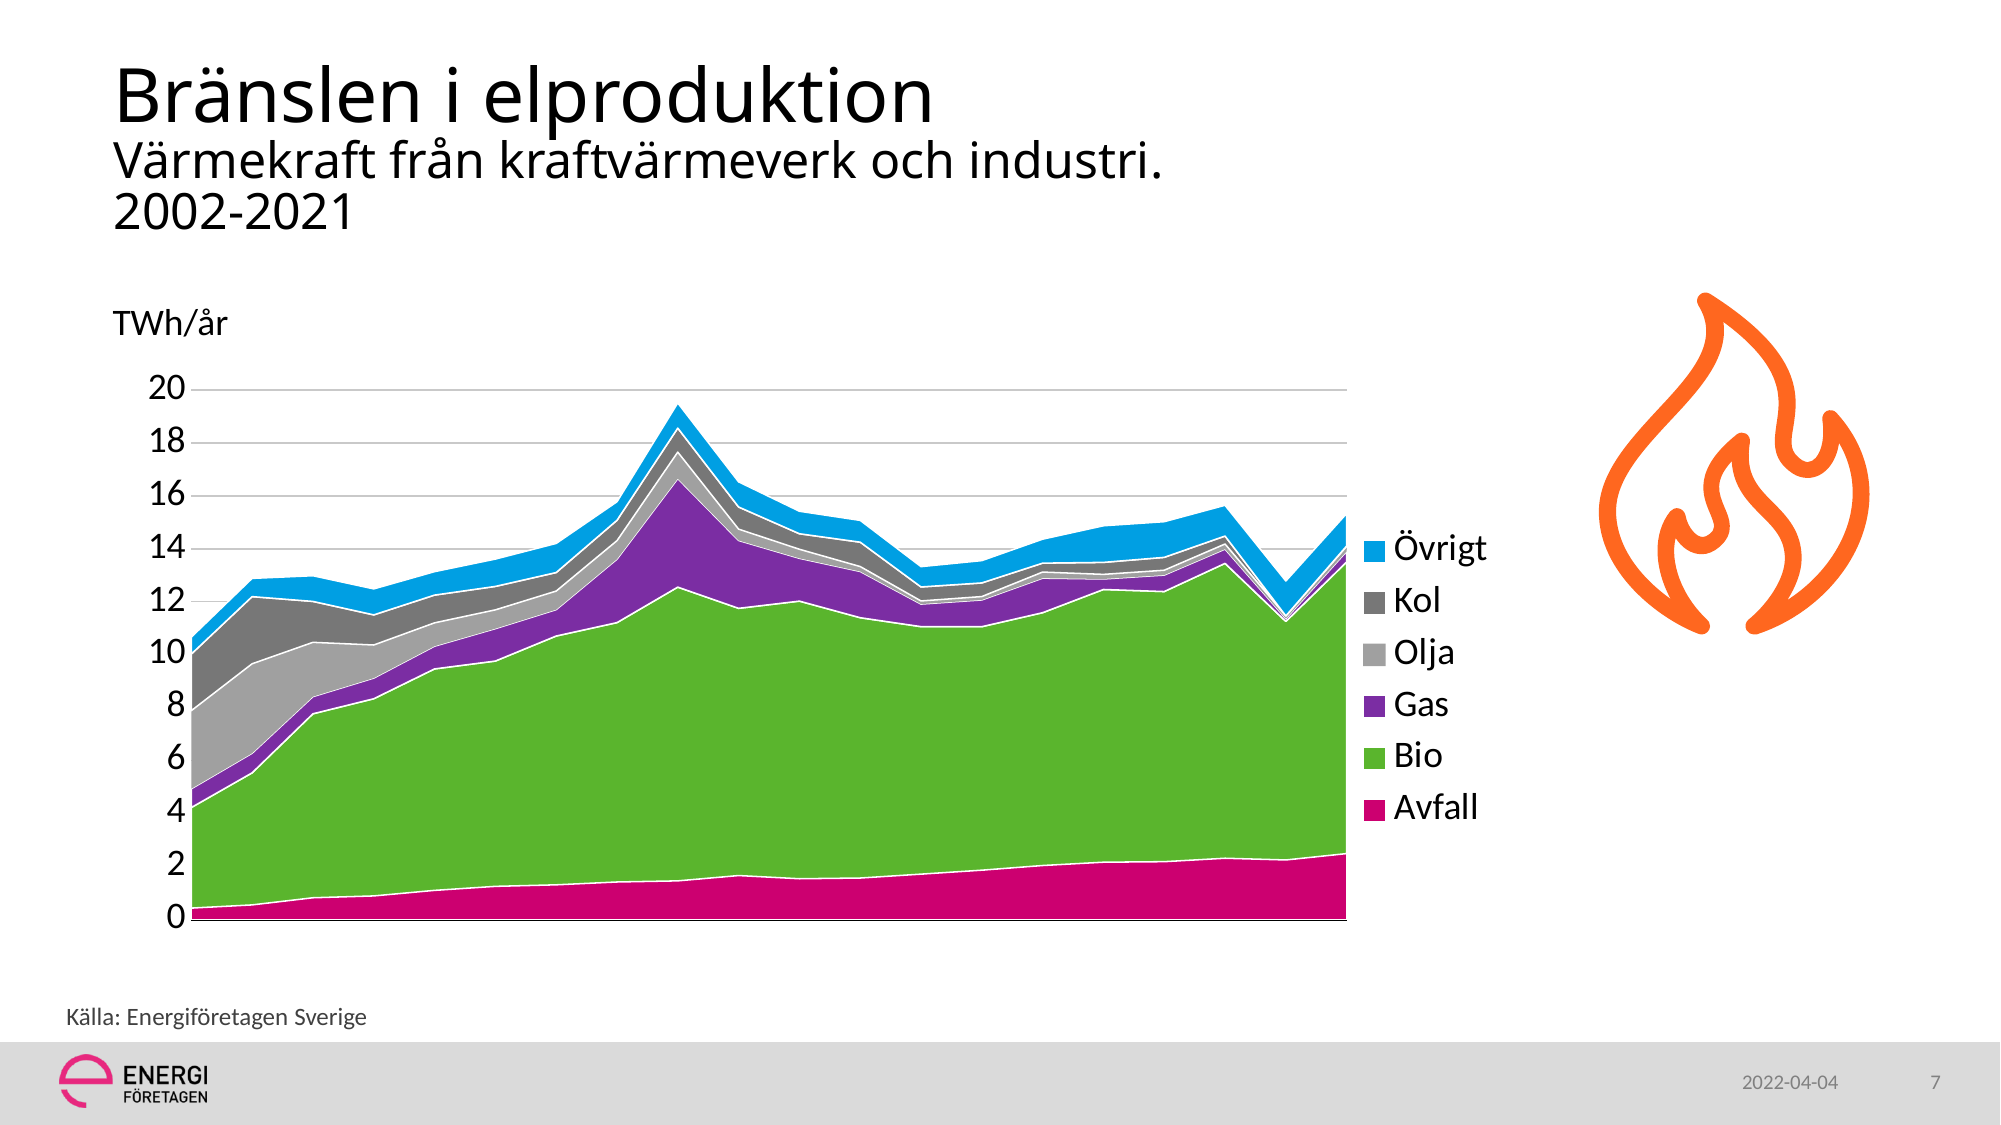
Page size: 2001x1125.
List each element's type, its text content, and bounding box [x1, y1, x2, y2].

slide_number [1742, 1069, 1854, 1099]
picture [59, 1054, 207, 1108]
slide_number 7 [1882, 1069, 1941, 1099]
chart [66, 251, 1895, 988]
list Källa: Energiföretagen Sverige [66, 999, 796, 1035]
title Bränslen i elproduktion Värmekraft från kraftvärmeverk och industri. 2002-2021 [114, 55, 1677, 240]
